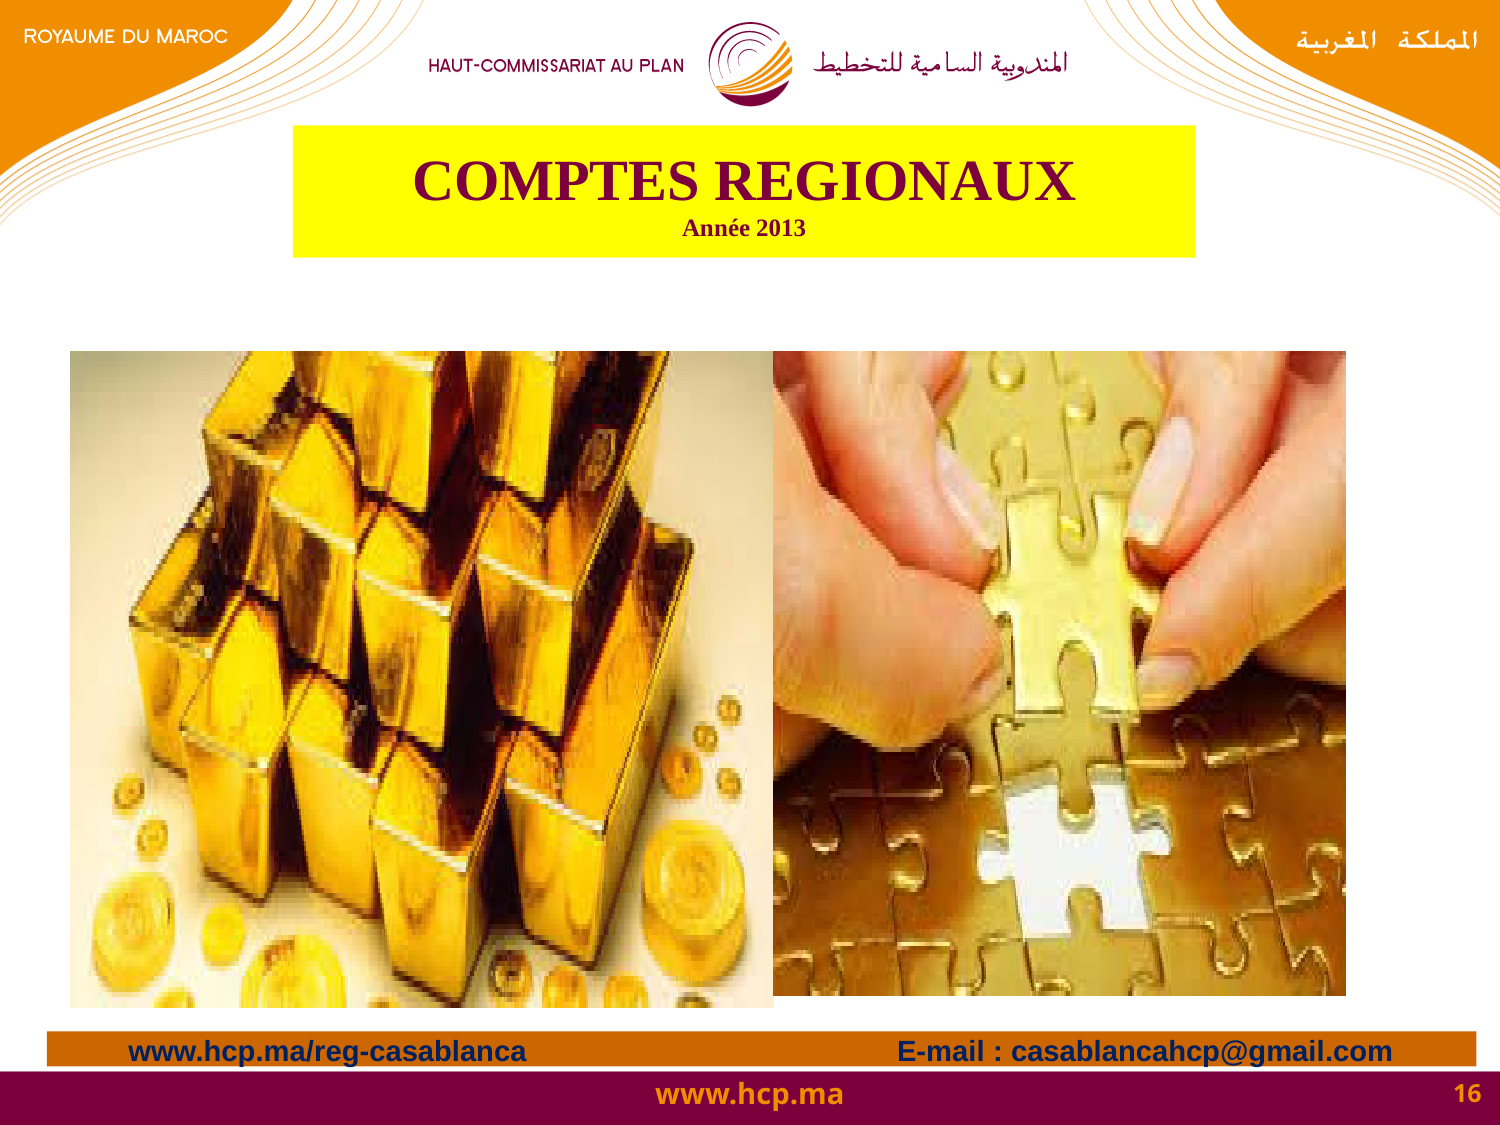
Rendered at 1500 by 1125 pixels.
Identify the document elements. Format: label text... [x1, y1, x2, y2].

slide_number 16 [1269, 1068, 1497, 1122]
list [773, 351, 1346, 997]
text_box www.hcp.ma/reg-casablanca E-mail : casablancahcp@gmail.com [46, 1031, 1477, 1067]
title COMPTES REGIONAUX Année 2013 [292, 125, 1196, 258]
picture [0, 0, 1500, 1125]
